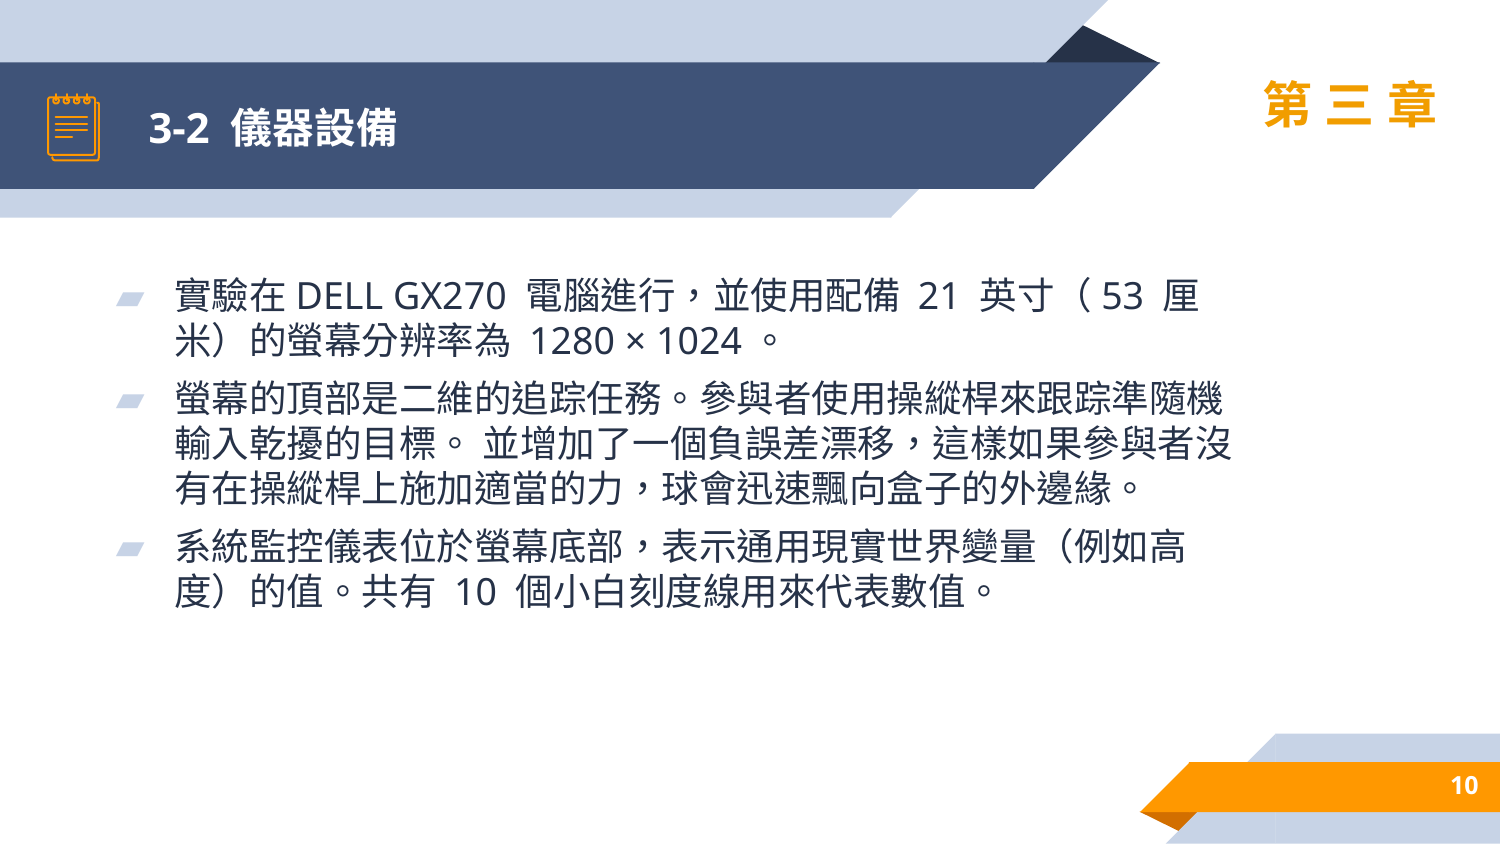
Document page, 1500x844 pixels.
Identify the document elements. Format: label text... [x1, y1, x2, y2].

title 3-2 儀器設備 [133, 64, 997, 190]
text_box 第三章 [836, 65, 1452, 141]
text_box 實驗在DELL GX270 電腦進行，並使用配備 21 英寸（53 厘米）的螢幕分辨率為 1280 × 1024。 螢幕的頂部是二維的追踪任務。參與者使用操縱桿來跟踪準隨機輸入乾擾的目標。 並增加了一個負誤差漂移，這樣如果參與者沒有在操縱桿上施加適當的力，球會迅速飄向盒子的外邊緣。 系統監控儀表位於螢幕底部，表示通用現實世界變量（例如高度）的值。共有 10 個小白刻度線用來代表數值。 [84, 257, 1268, 720]
slide_number 10 [1249, 760, 1494, 813]
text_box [47, 93, 100, 161]
